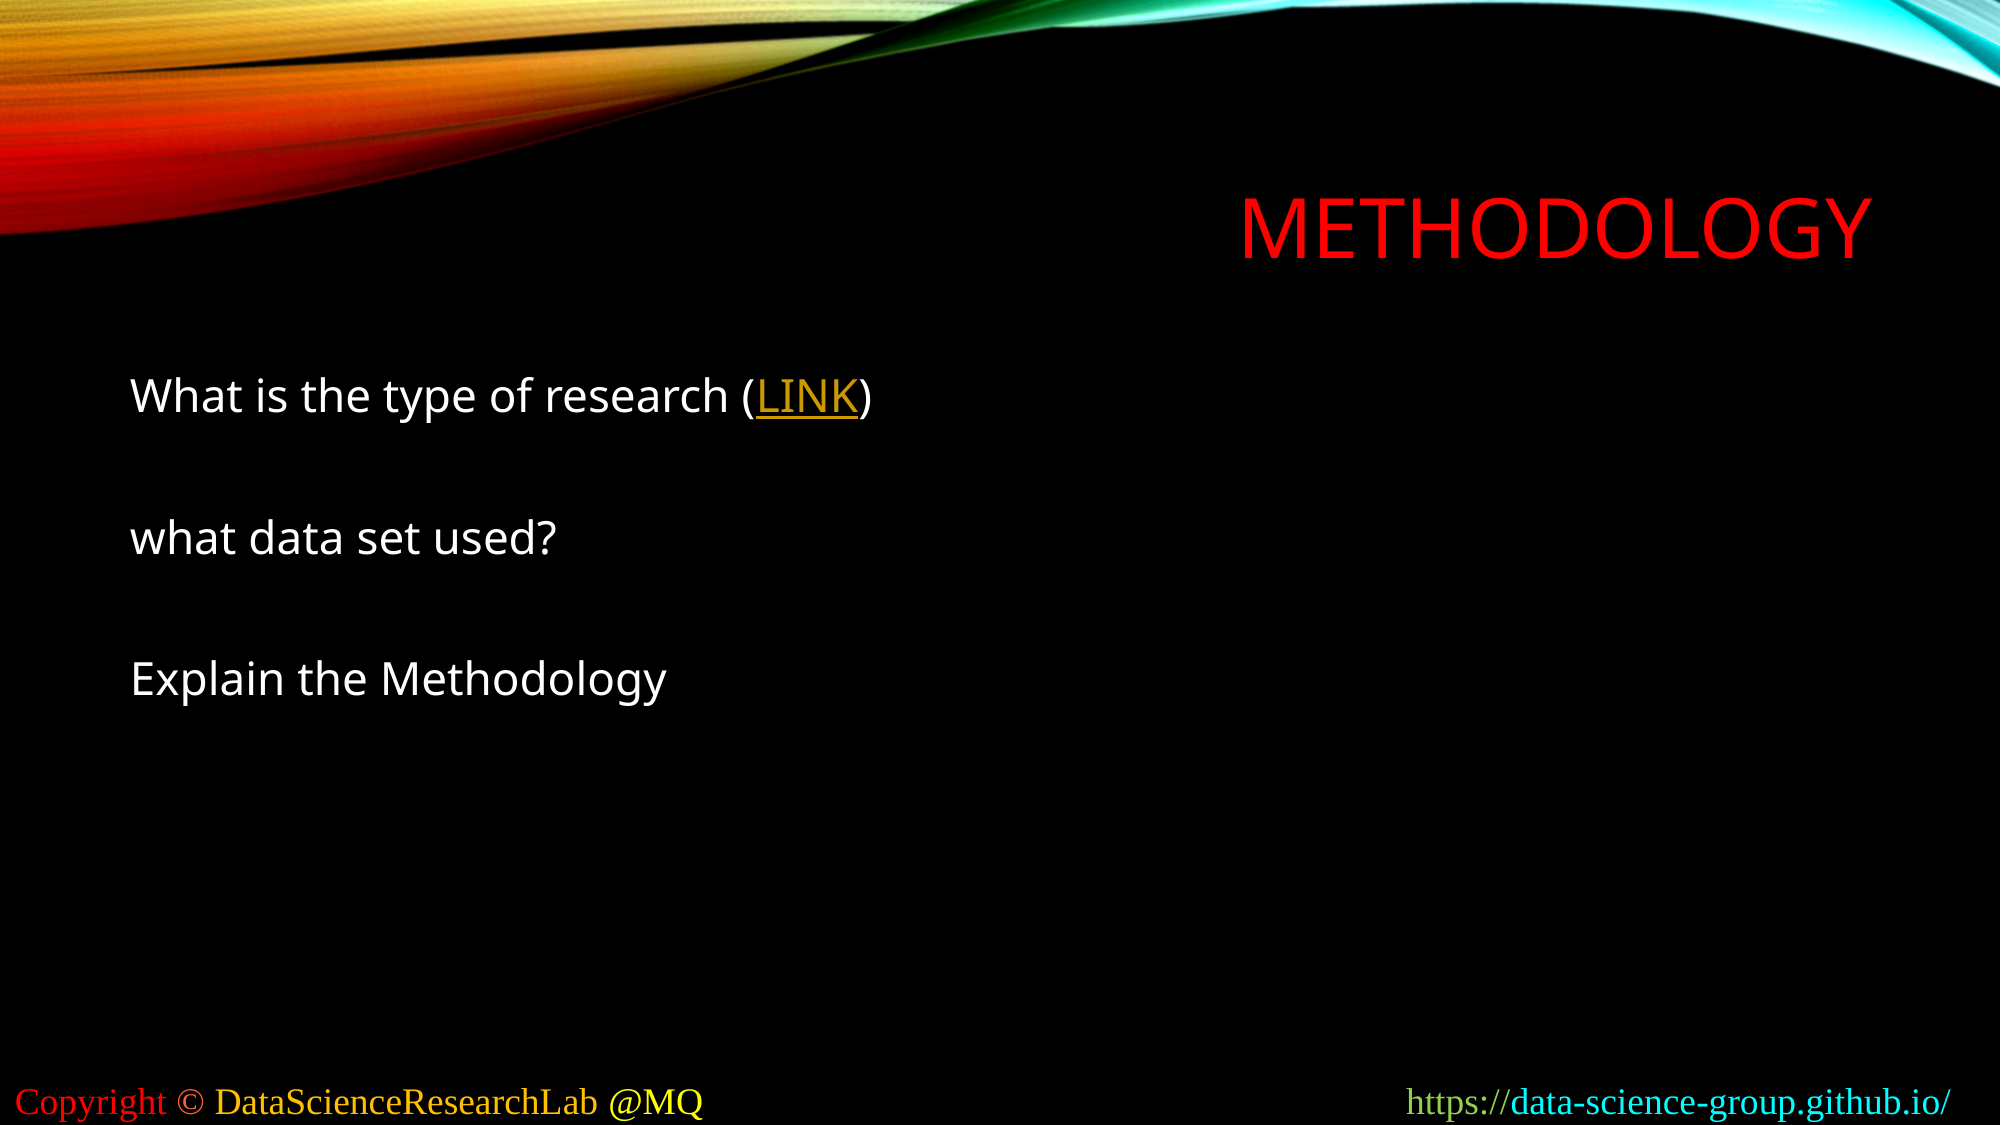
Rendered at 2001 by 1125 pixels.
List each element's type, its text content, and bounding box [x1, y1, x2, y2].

list What is the type of research (LINK) what data set used? Explain the Methodology [115, 360, 1891, 1021]
picture [0, 0, 2000, 237]
text_box Copyright © DataScienceResearchLab @MQ https://data-science-group.github.io/ [0, 1069, 2000, 1125]
title Methodology [474, 125, 1888, 338]
